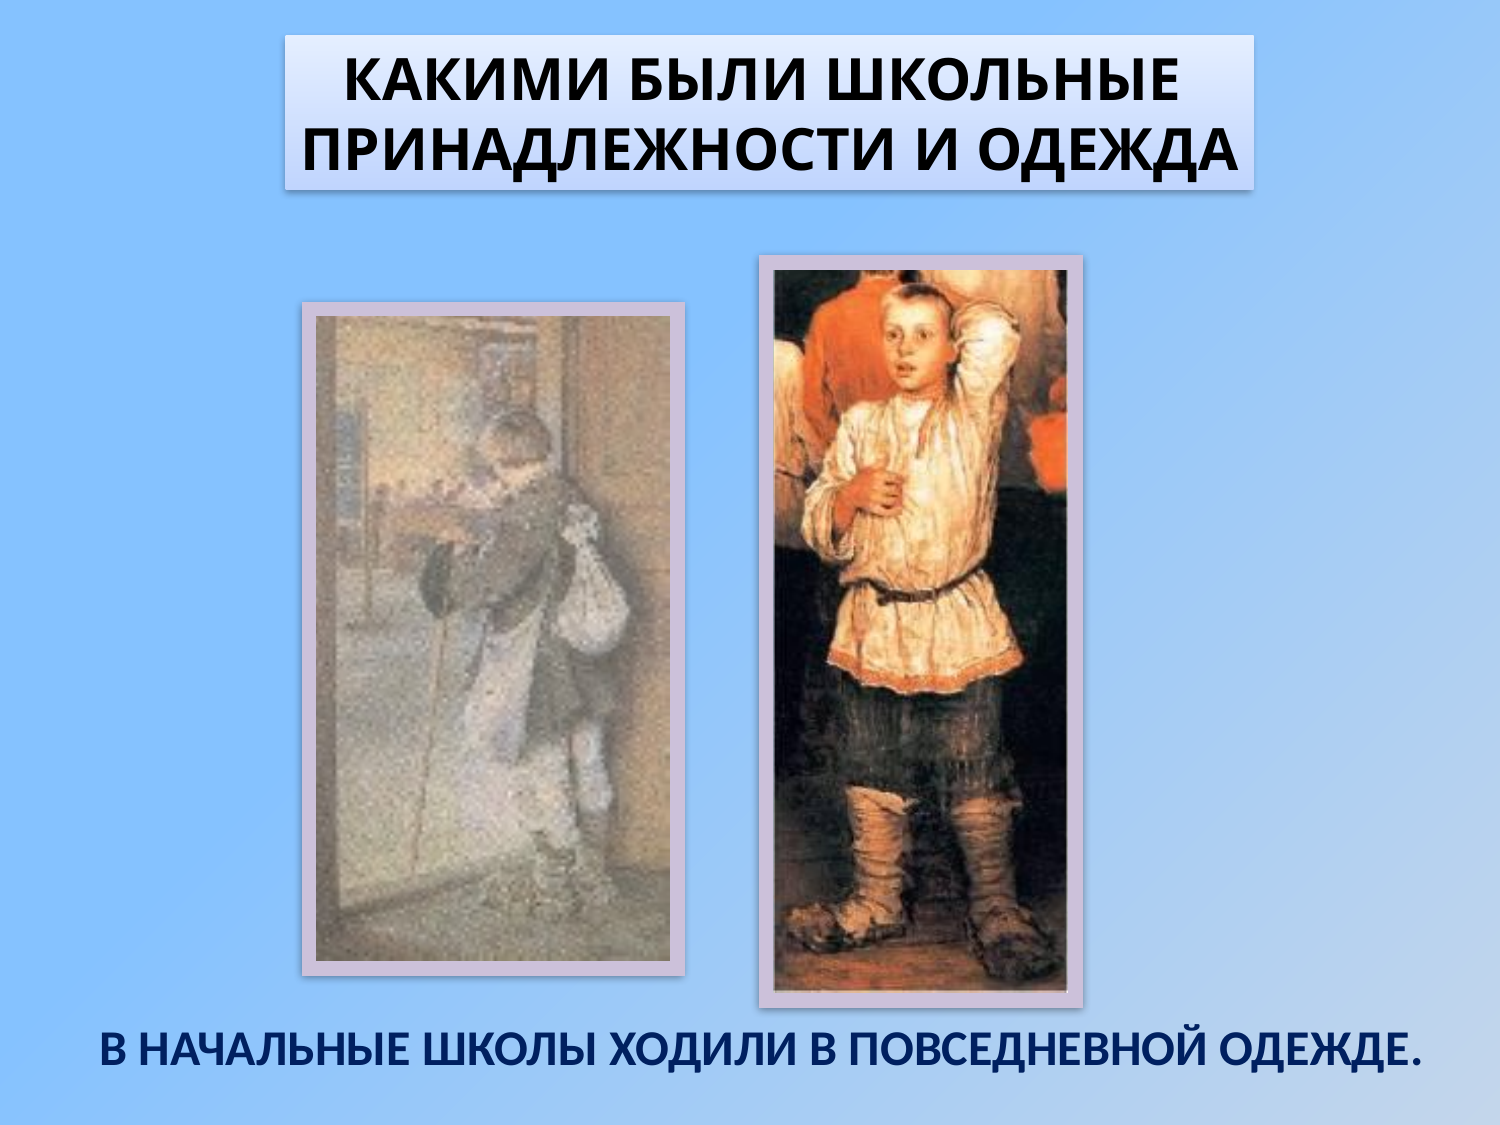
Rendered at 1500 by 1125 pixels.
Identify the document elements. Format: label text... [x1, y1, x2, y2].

text_box В НАЧАЛЬНЫЕ ШКОЛЫ ХОДИЛИ В ПОВСЕДНЕВНОЙ ОДЕЖДЕ. [23, 1007, 1500, 1083]
text_box КАКИМИ БЫЛИ ШКОЛЬНЫЕ ПРИНАДЛЕЖНОСТИ И ОДЕЖДА [285, 34, 1254, 191]
picture [773, 269, 1069, 994]
picture [316, 316, 671, 962]
